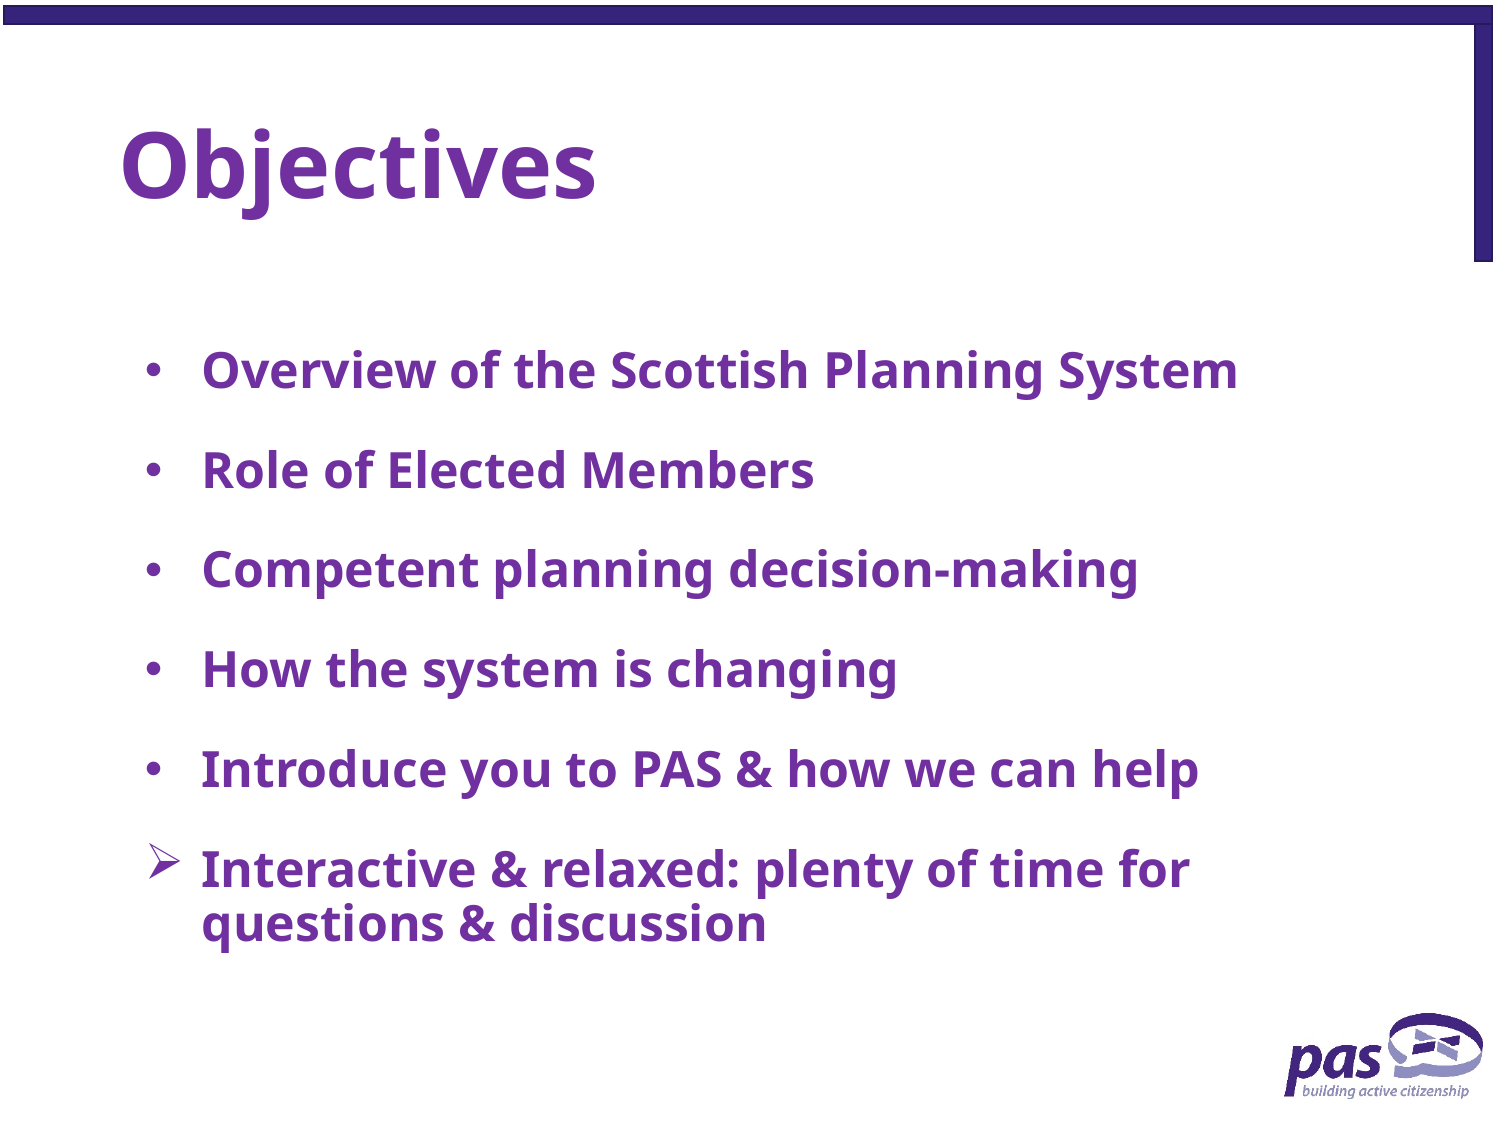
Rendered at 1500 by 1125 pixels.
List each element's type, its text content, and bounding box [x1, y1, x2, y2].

list Overview of the Scottish Planning System Role of Elected Members Competent planning decision-making How the system is changing Introduce you to PAS & how we can help Interactive & relaxed: plenty of time for questions & discussion [130, 337, 1370, 984]
title Objectives [103, 59, 1397, 278]
picture [1284, 1013, 1483, 1099]
